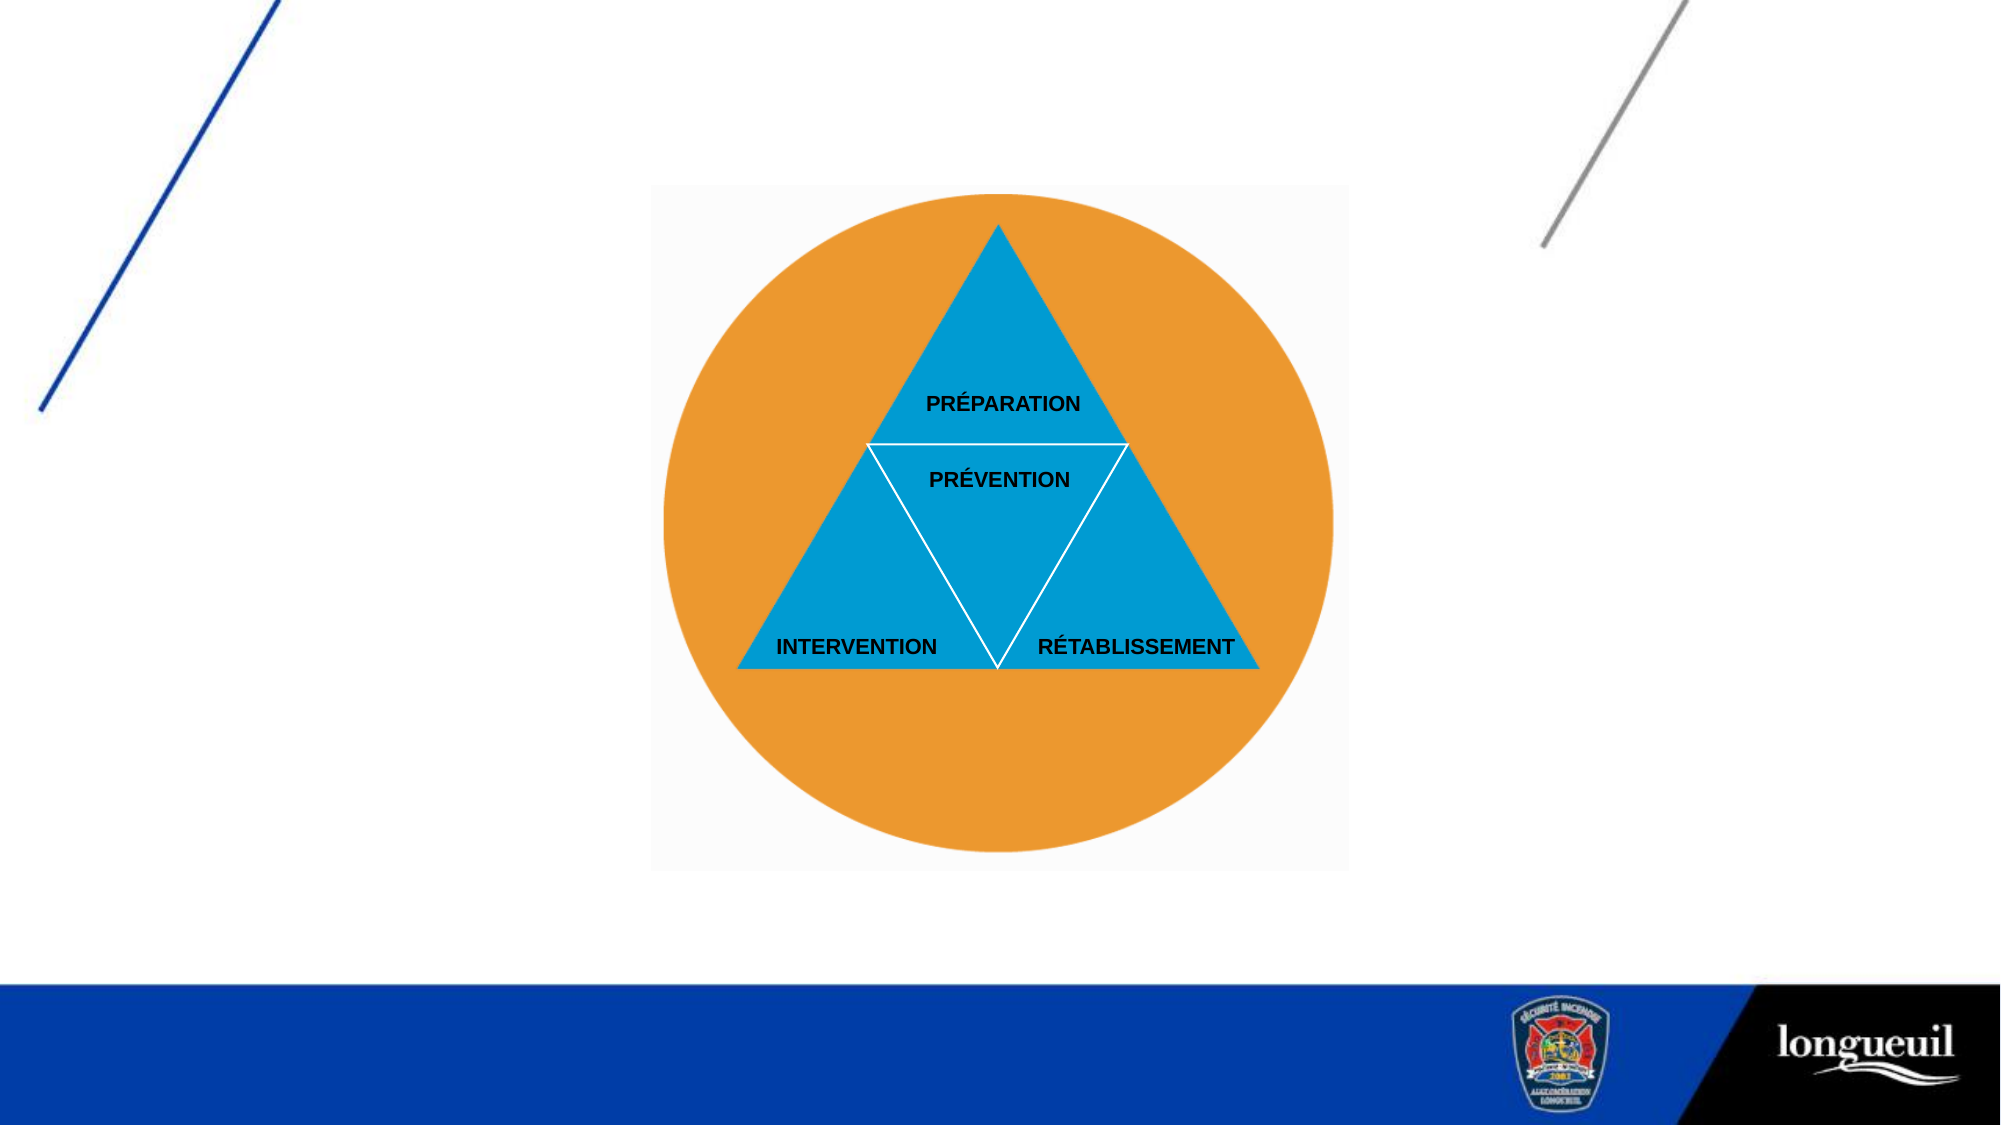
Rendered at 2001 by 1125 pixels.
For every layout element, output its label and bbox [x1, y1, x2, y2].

picture [0, 0, 2001, 1125]
text_box [651, 185, 1349, 871]
